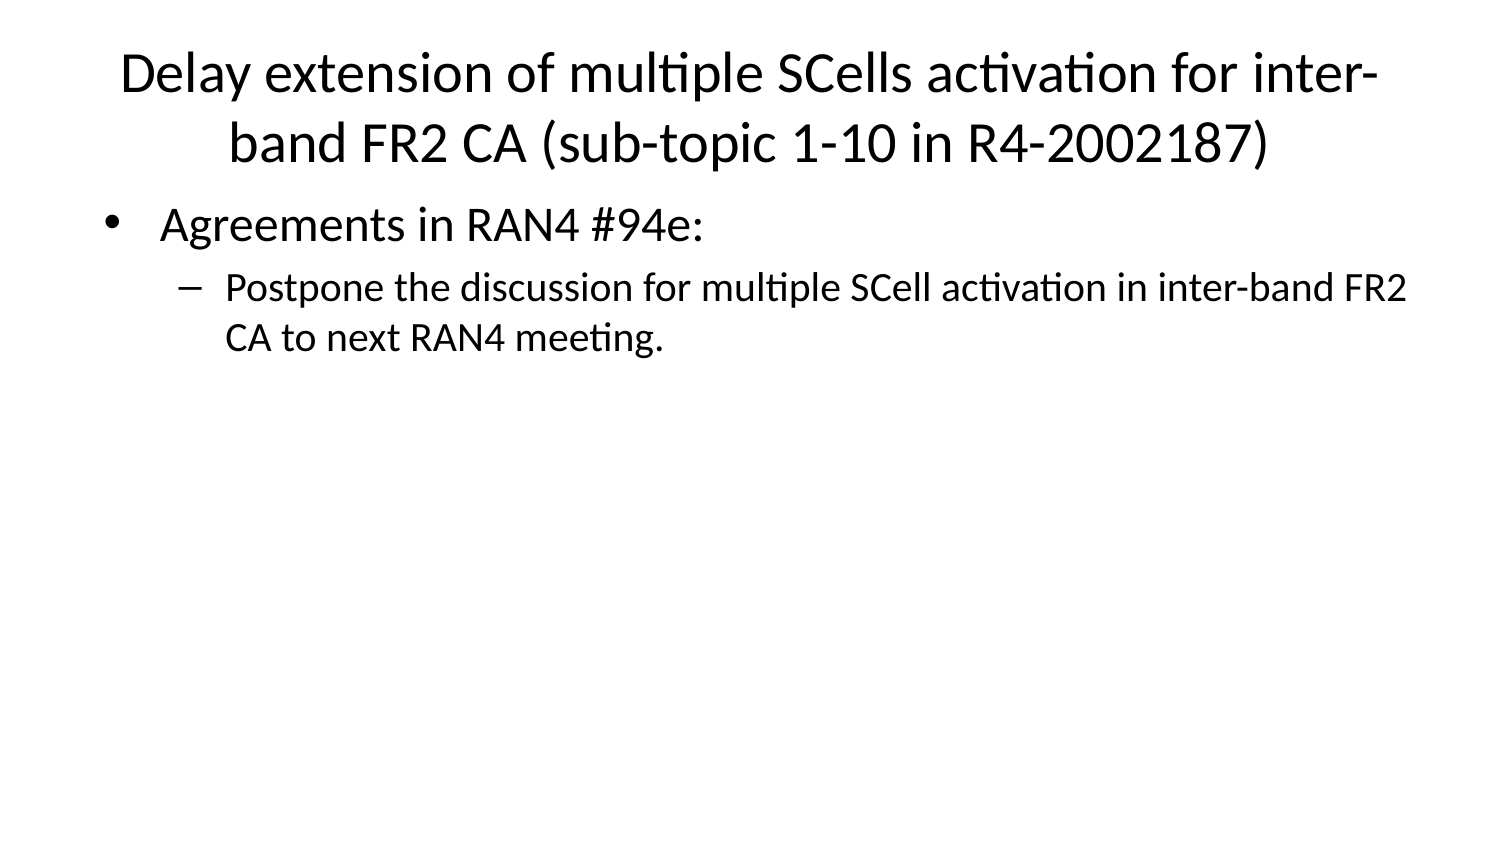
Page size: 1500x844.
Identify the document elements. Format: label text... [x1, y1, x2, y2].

title Delay extension of multiple SCells activation for inter-band FR2 CA (sub-topic 1-10 in R4-2002187) [75, 33, 1425, 175]
list Agreements in RAN4 #94e: Postpone the discussion for multiple SCell activation in inter-band FR2 CA to next RAN4 meeting. [88, 183, 1439, 810]
